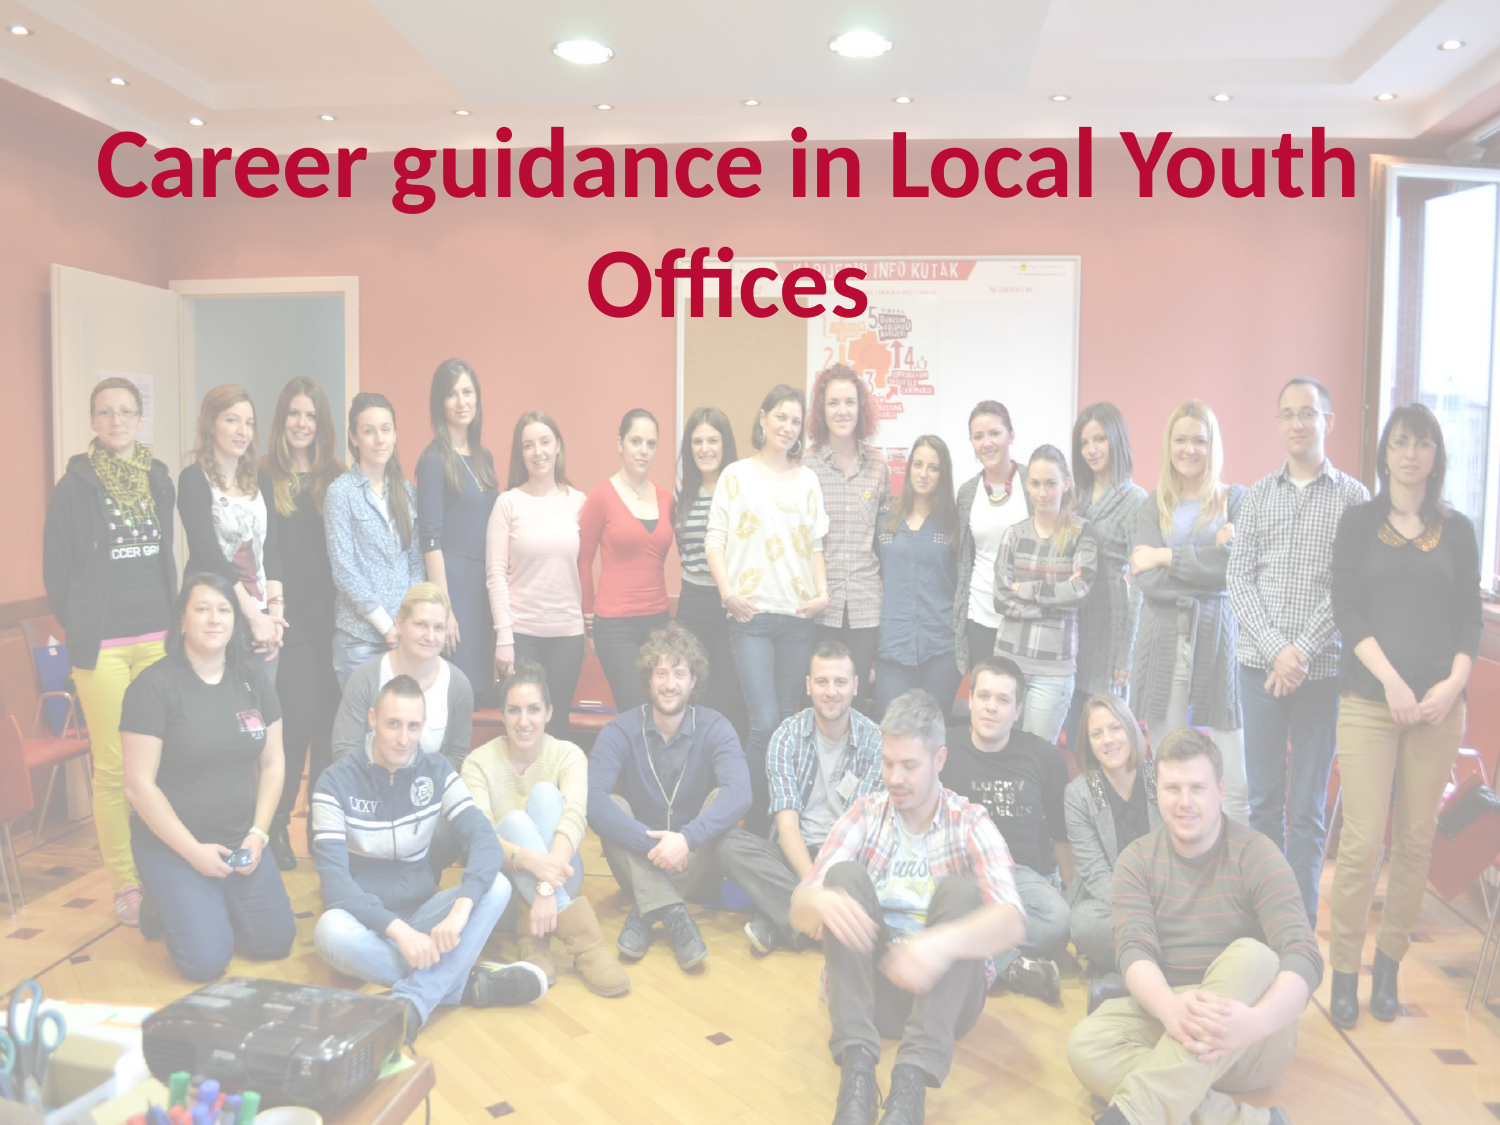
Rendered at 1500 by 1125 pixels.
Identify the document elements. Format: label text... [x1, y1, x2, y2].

text_box Career guidance in Local Youth Offices [42, 89, 1415, 345]
